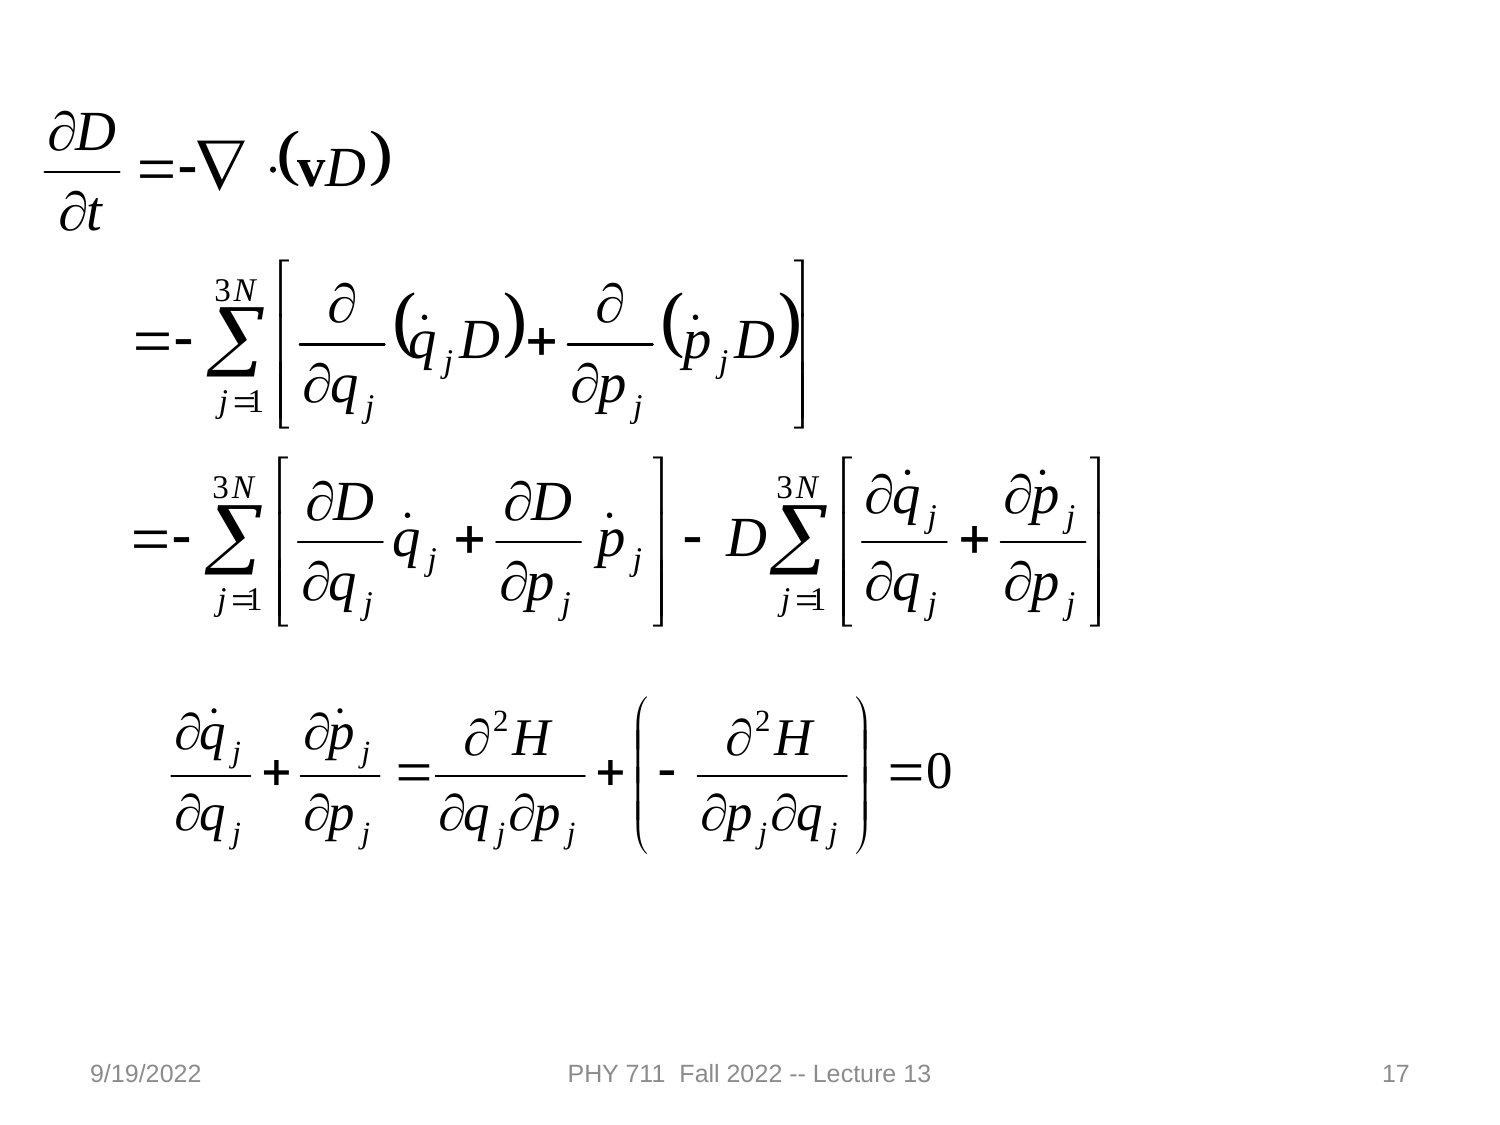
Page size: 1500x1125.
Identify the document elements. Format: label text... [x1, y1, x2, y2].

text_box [34, 93, 1121, 638]
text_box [162, 687, 963, 865]
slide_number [75, 1042, 425, 1103]
footer PHY 711 Fall 2022 -- Lecture 13 [512, 1042, 988, 1103]
slide_number 17 [1074, 1042, 1425, 1103]
